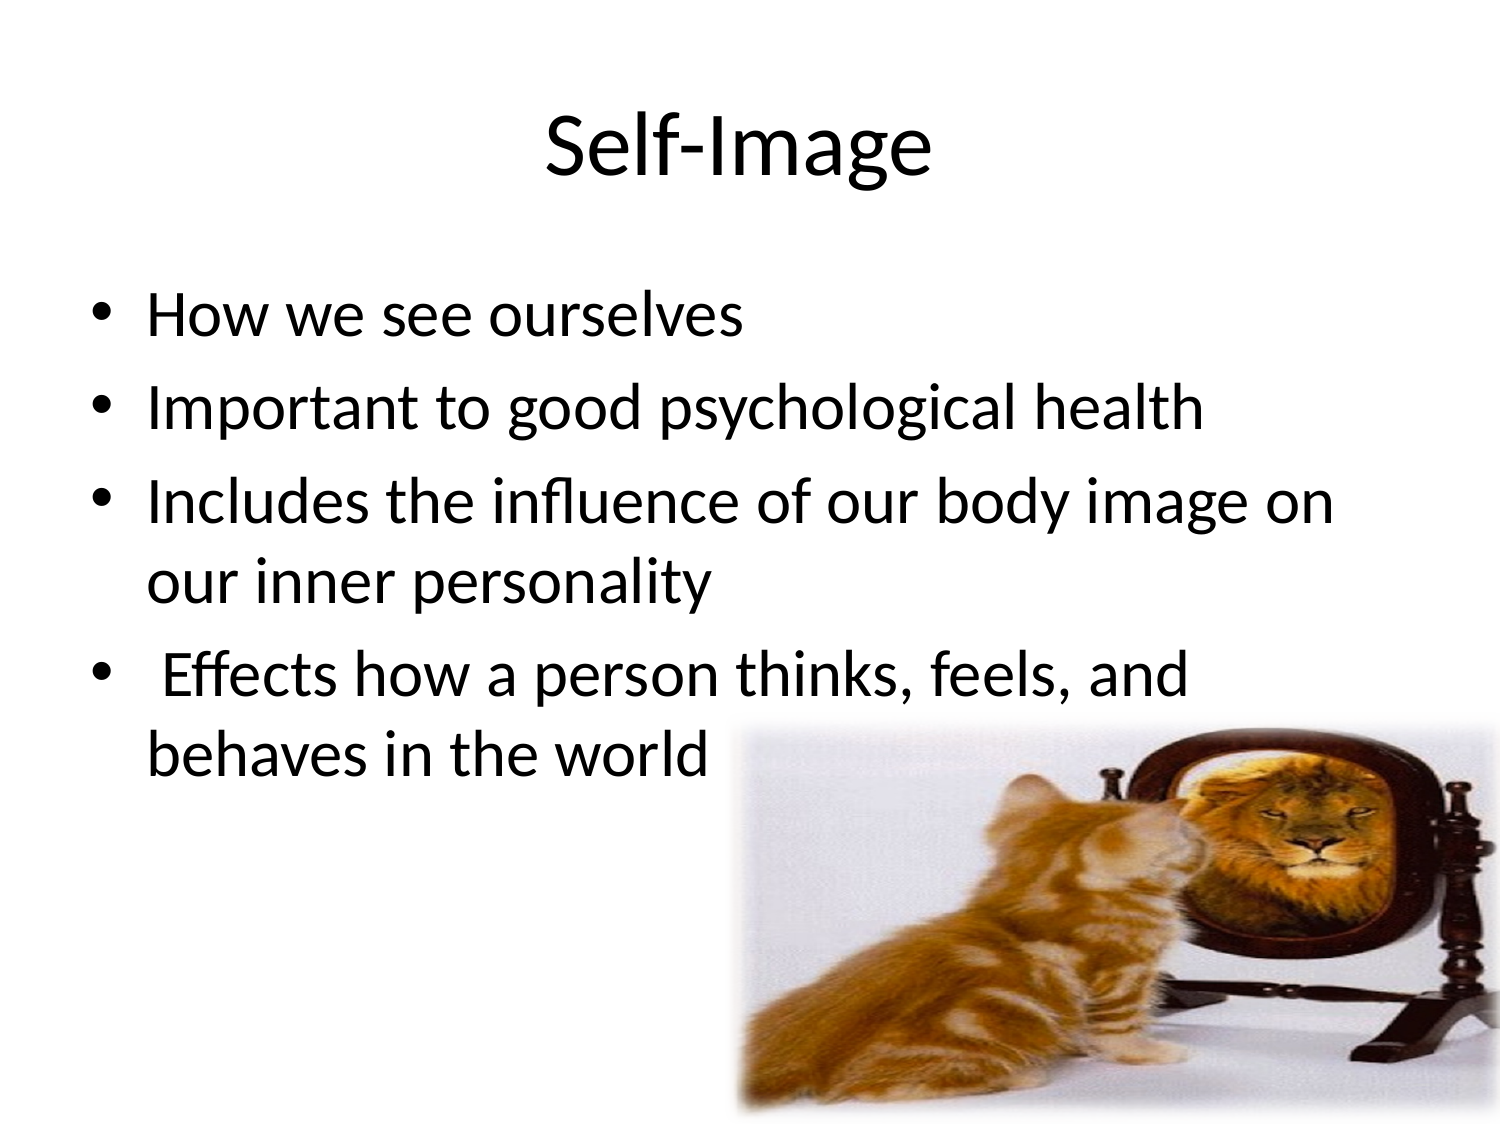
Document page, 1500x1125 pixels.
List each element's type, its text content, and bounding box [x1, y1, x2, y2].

list How we see ourselves Important to good psychological health Includes the influence of our body image on our inner personality Effects how a person thinks, feels, and behaves in the world [75, 262, 1425, 1005]
picture [724, 712, 1500, 1125]
title Self-Image [75, 45, 1425, 233]
